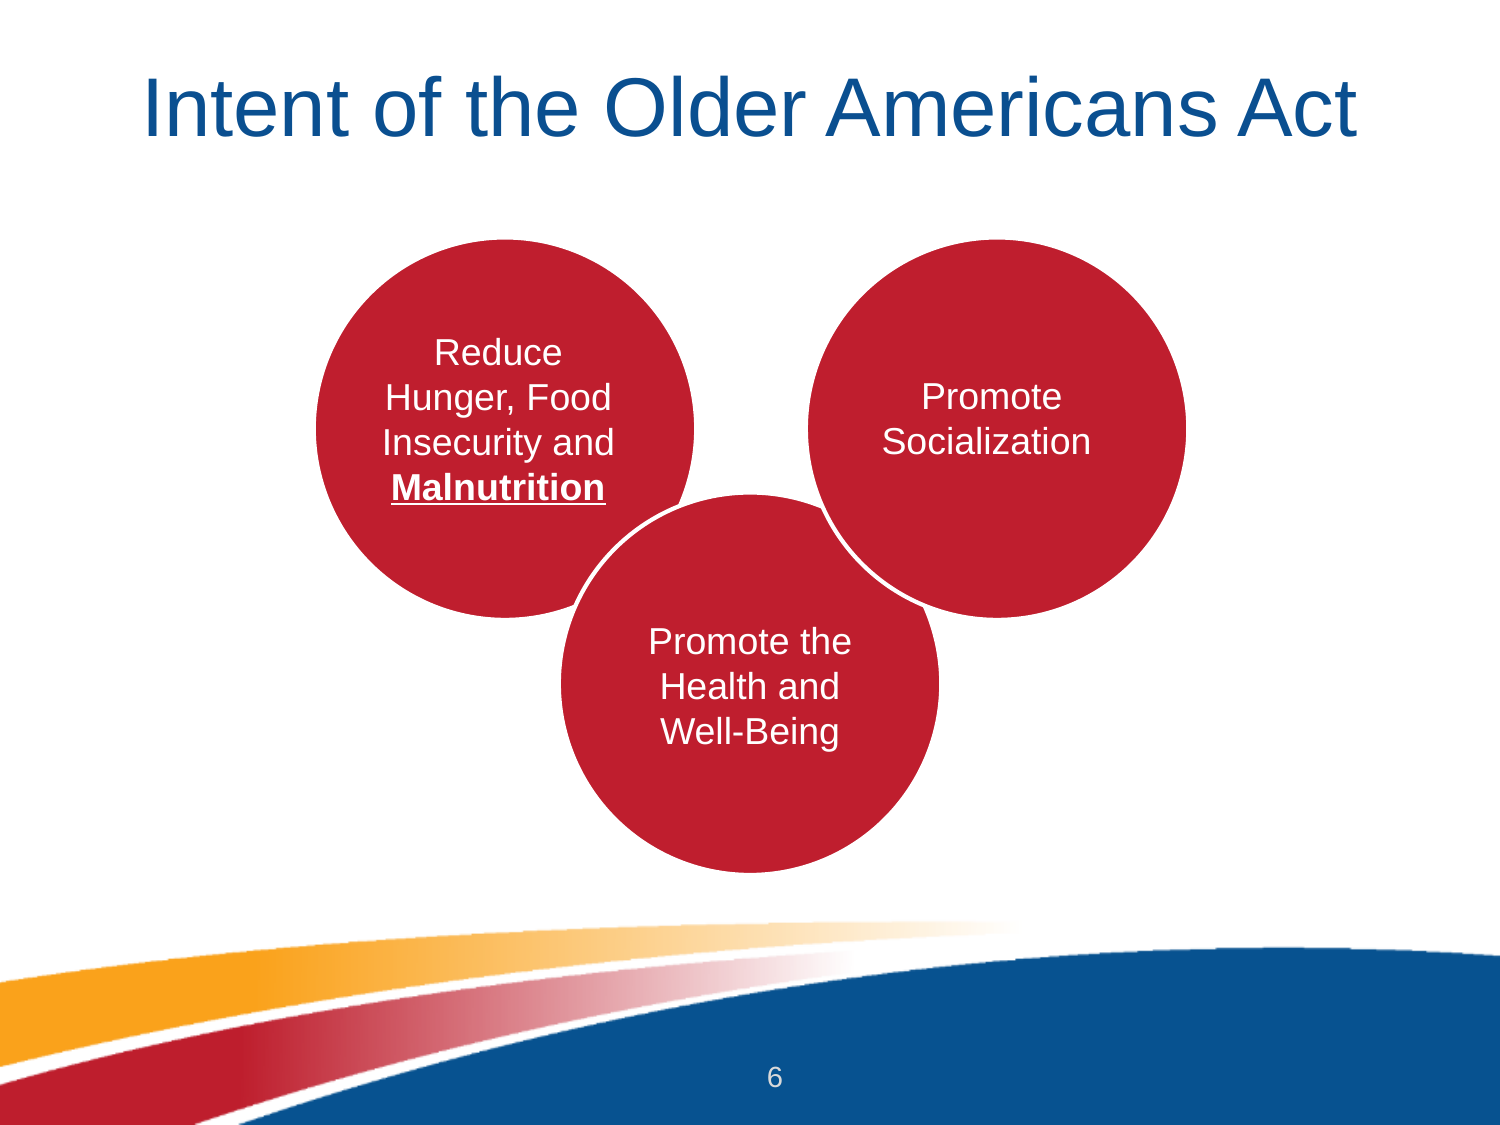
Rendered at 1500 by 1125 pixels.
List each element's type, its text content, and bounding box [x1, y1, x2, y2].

title Intent of the Older Americans Act [24, 9, 1475, 198]
picture [0, 887, 1500, 1125]
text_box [230, 237, 1269, 876]
